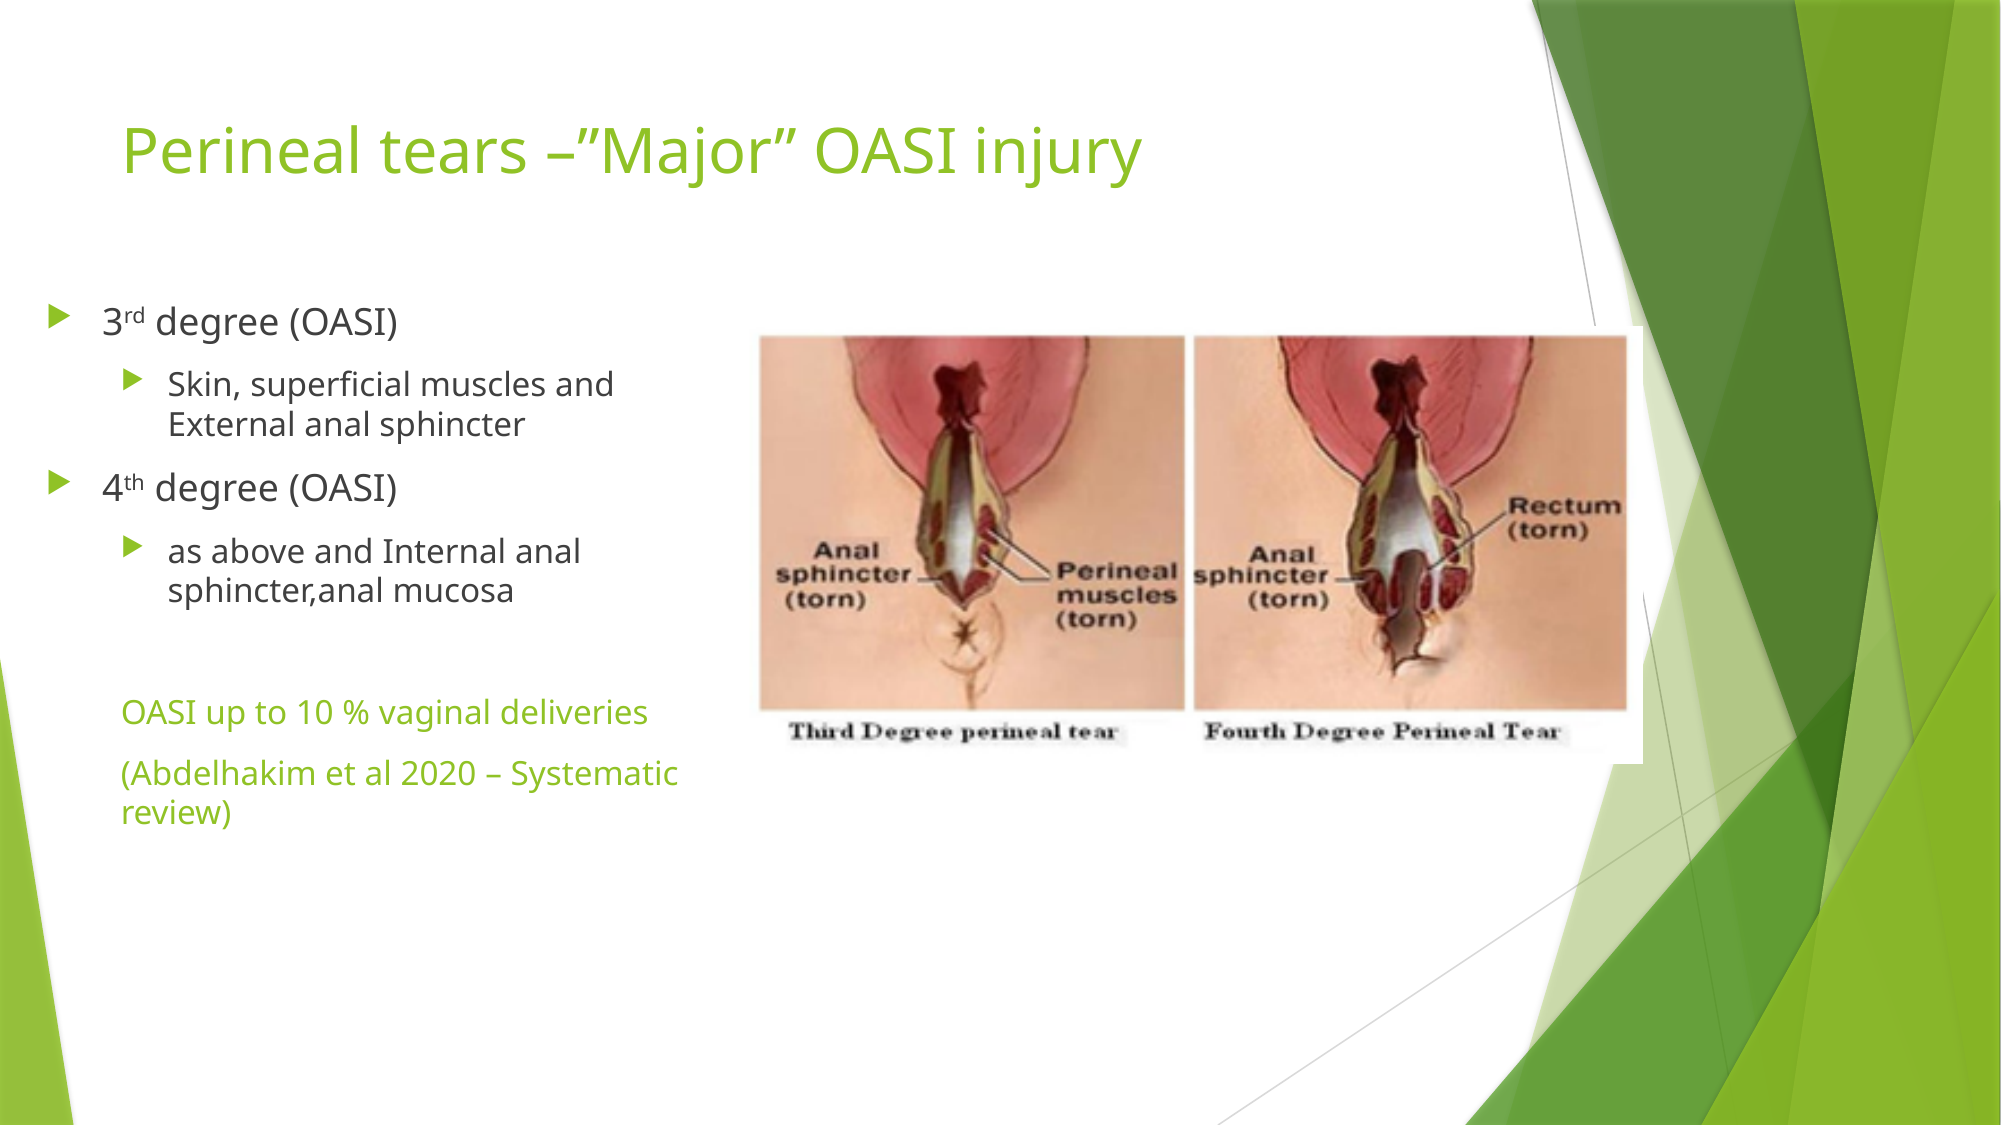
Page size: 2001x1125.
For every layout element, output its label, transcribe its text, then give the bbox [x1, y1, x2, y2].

title Perineal tears –”Major” OASI injury [106, 103, 1313, 313]
picture [746, 325, 1643, 765]
list 3rd degree (OASI) Skin, superficial muscles and External anal sphincter 4th degree (OASI) as above and Internal anal sphincter,anal mucosa OASI up to 10 % vaginal deliveries (Abdelhakim et al 2020 – Systematic review) [30, 290, 715, 961]
